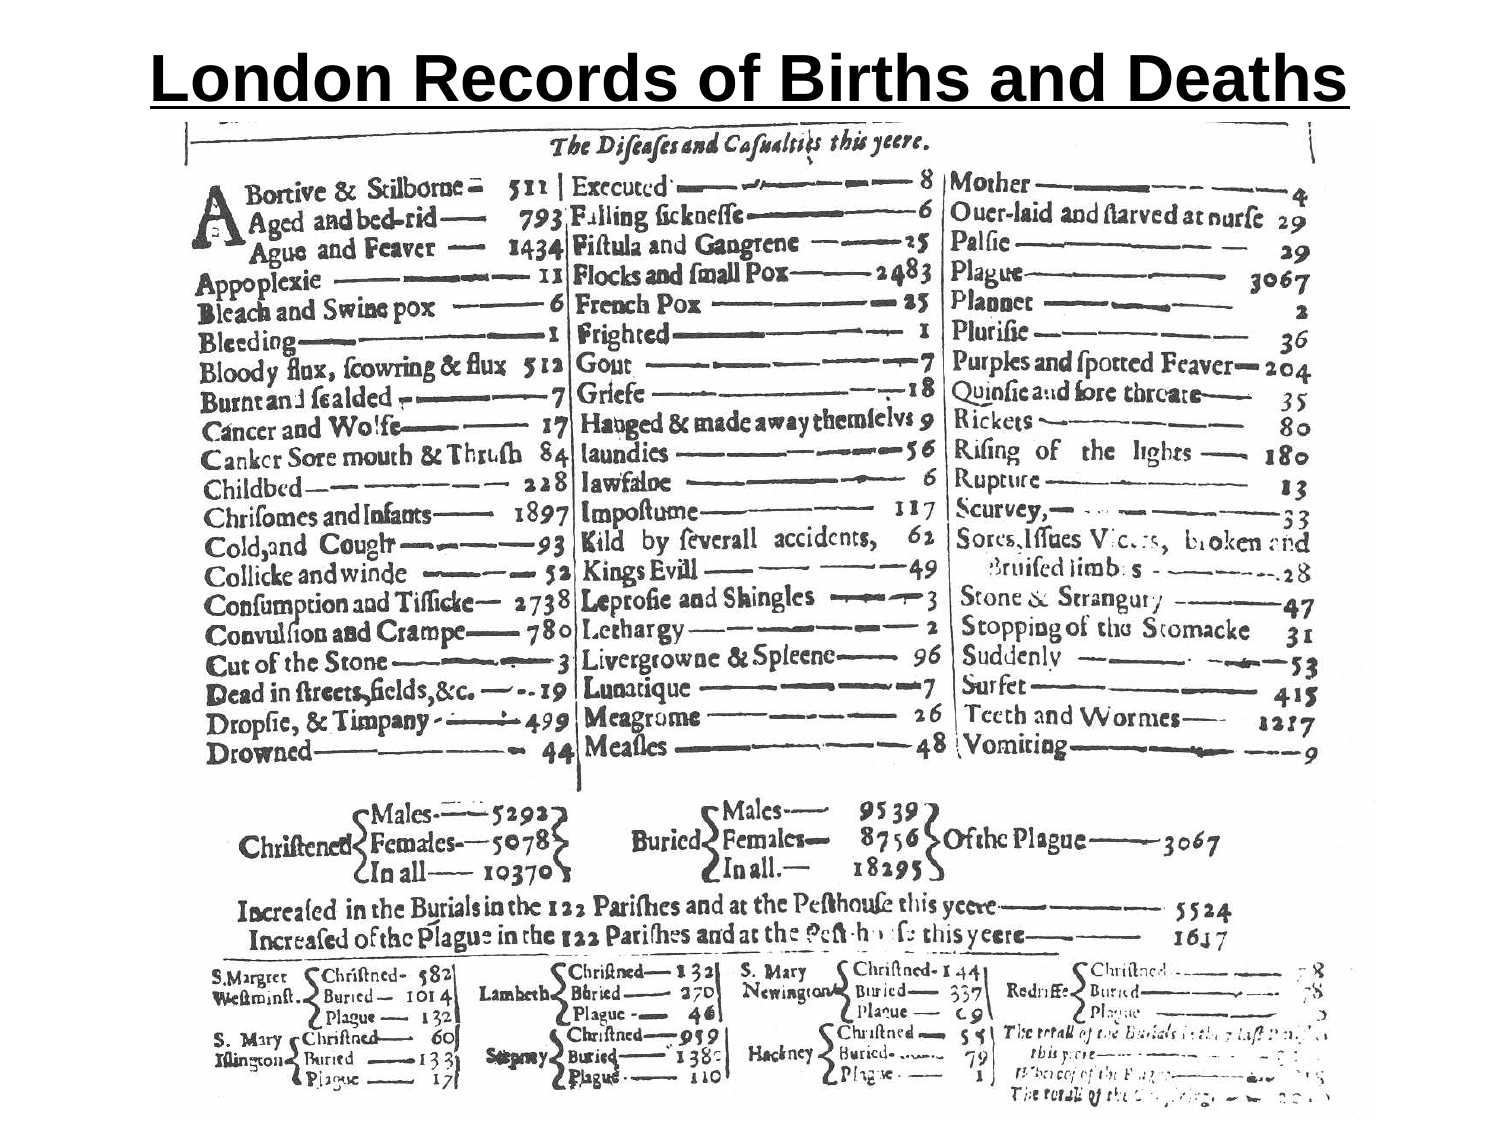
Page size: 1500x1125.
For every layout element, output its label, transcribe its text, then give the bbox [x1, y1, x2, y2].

picture [162, 122, 1376, 1116]
title London Records of Births and Deaths [0, 24, 1500, 125]
